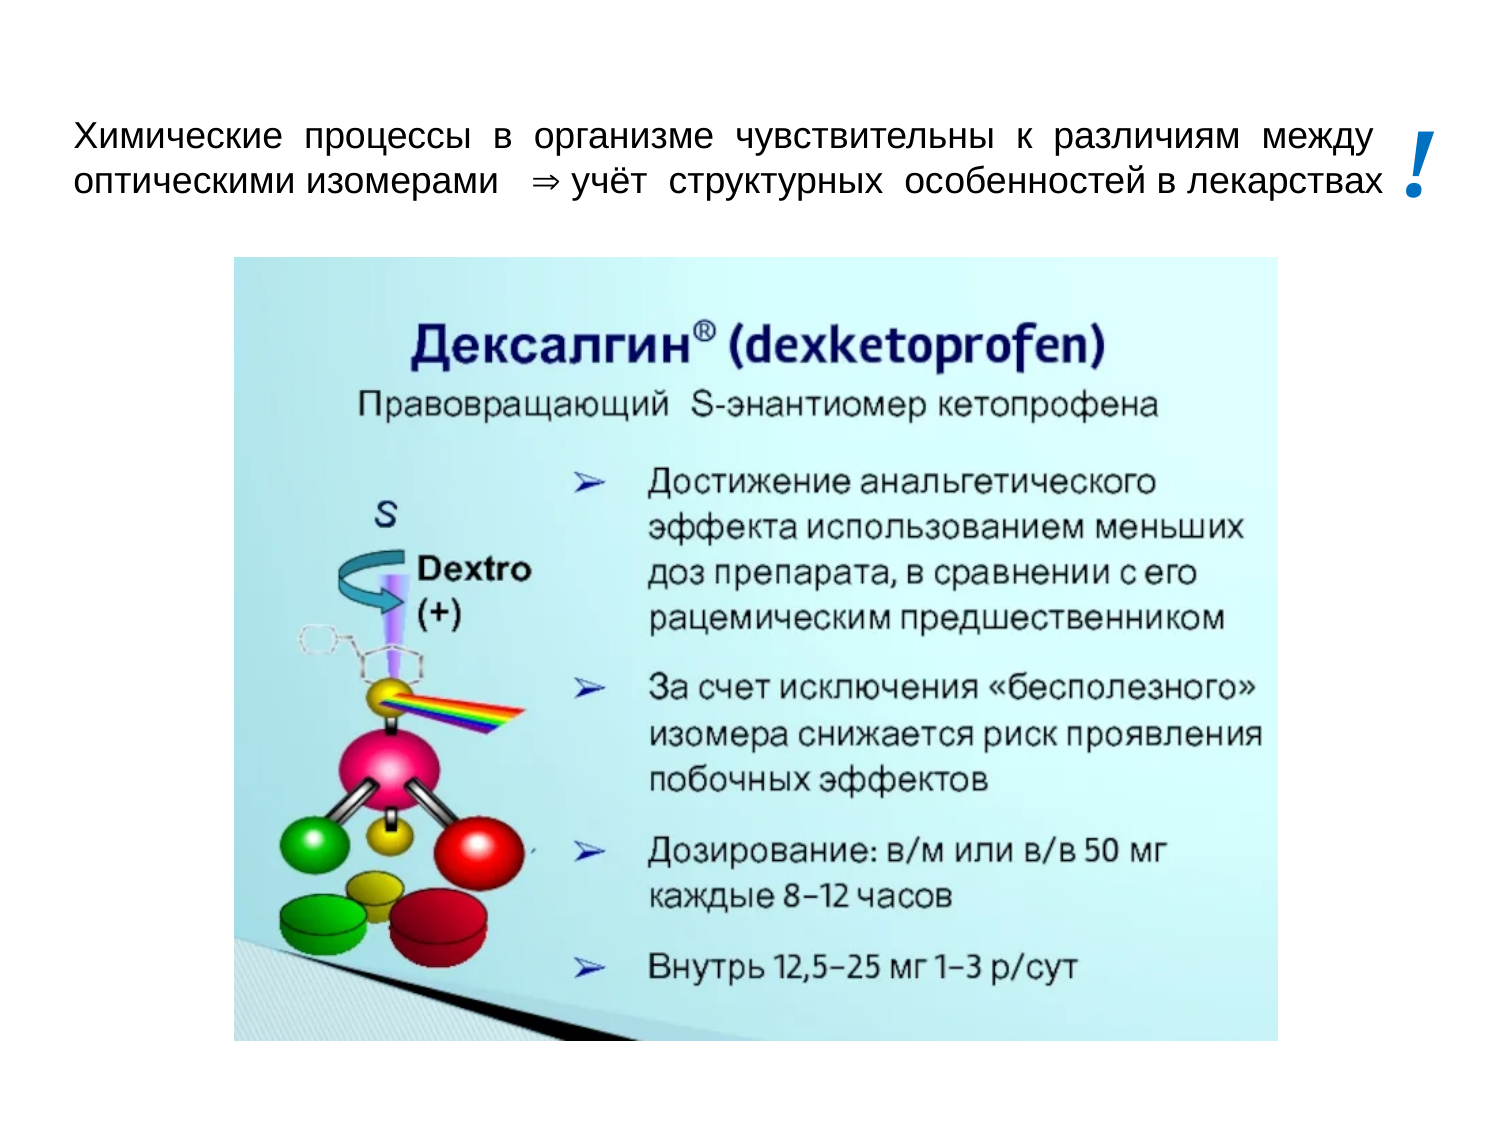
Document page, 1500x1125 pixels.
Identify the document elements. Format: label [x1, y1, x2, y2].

text_box [58, 93, 1477, 223]
picture [234, 257, 1279, 1041]
